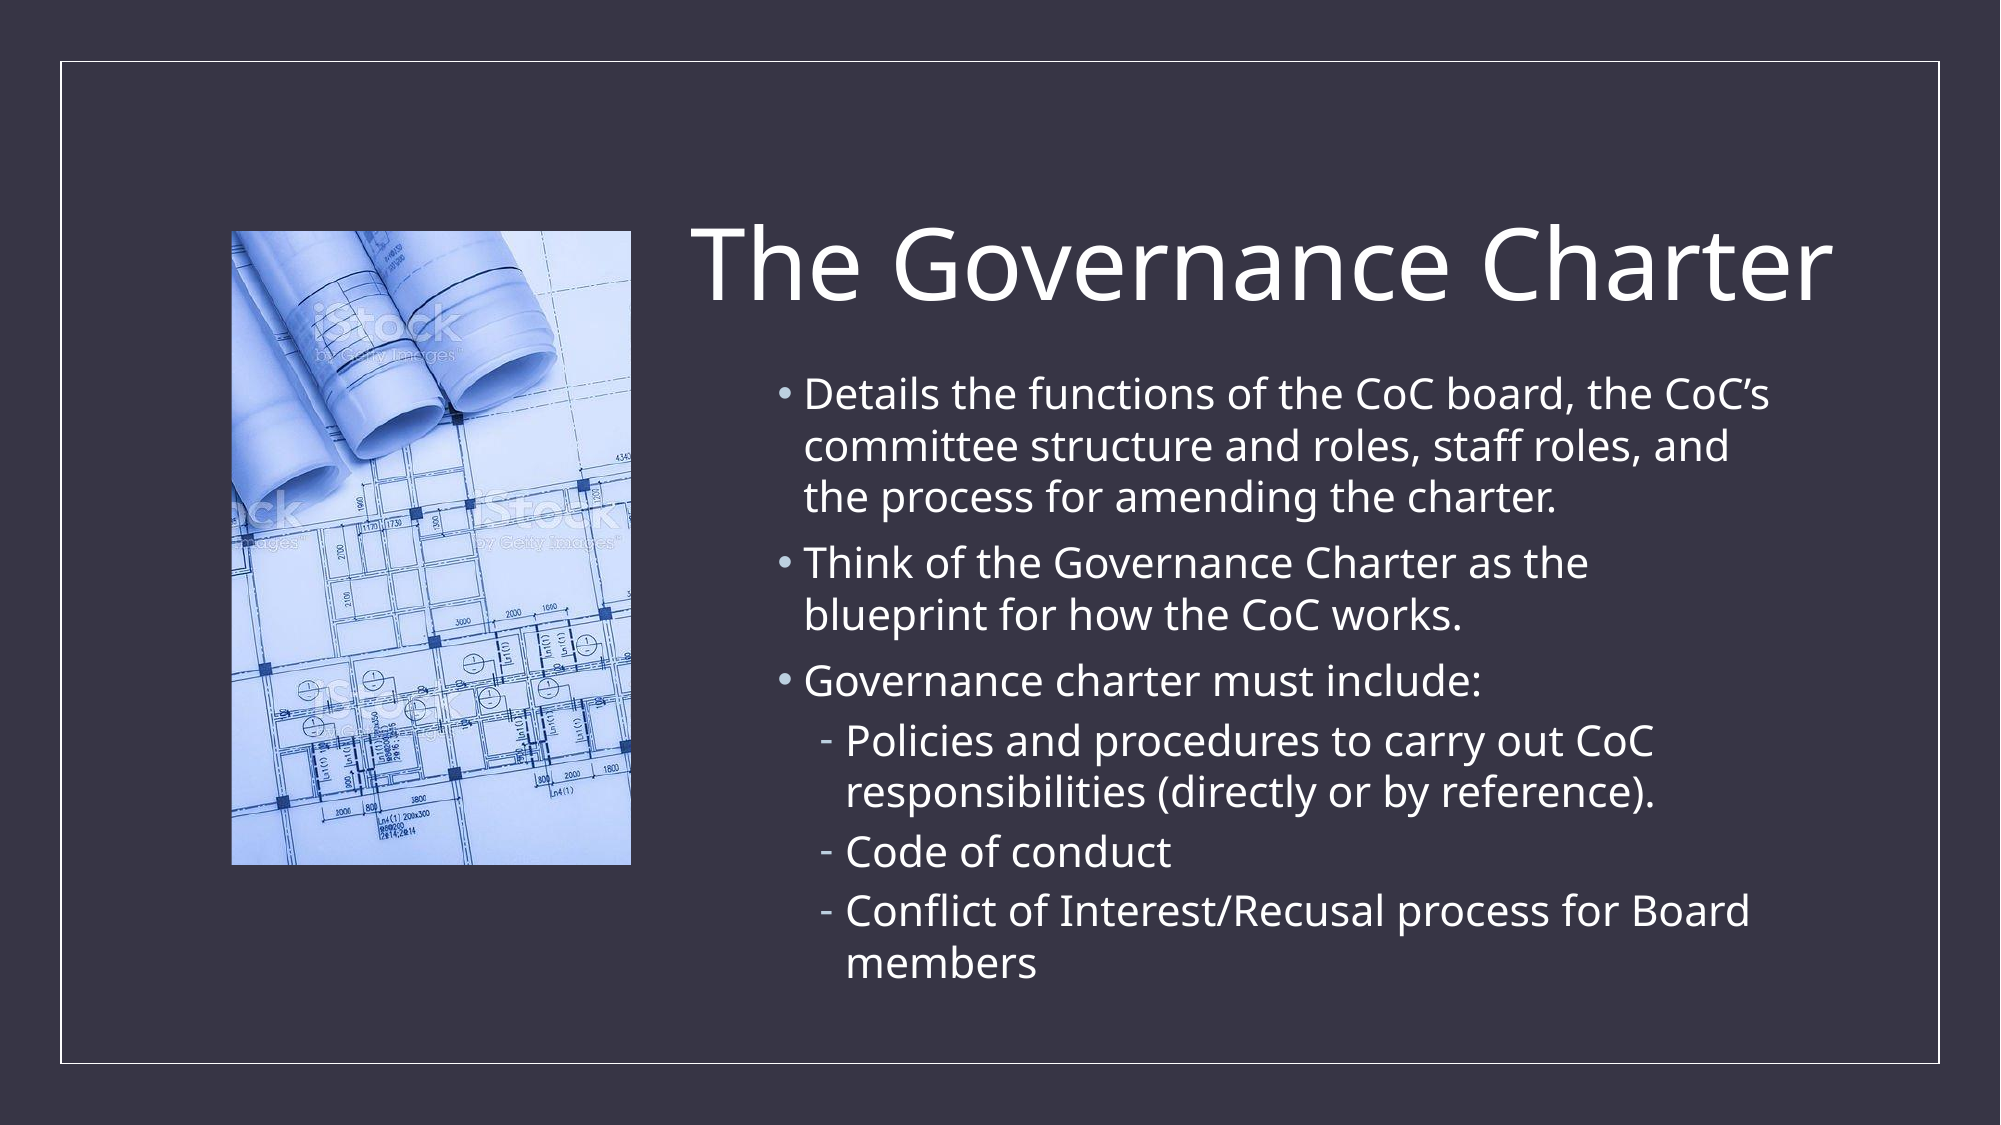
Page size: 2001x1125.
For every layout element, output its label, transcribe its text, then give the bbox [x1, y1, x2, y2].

picture [231, 231, 632, 865]
title The Governance Charter [675, 161, 1875, 375]
list Details the functions of the CoC board, the CoC’s committee structure and roles, staff roles, and the process for amending the charter. Think of the Governance Charter as the blueprint for how the CoC works. Governance charter must include: Policies and procedures to carry out CoC responsibilities (directly or by reference). Code of conduct Conflict of Interest/Recusal process for Board members [760, 359, 1788, 1053]
